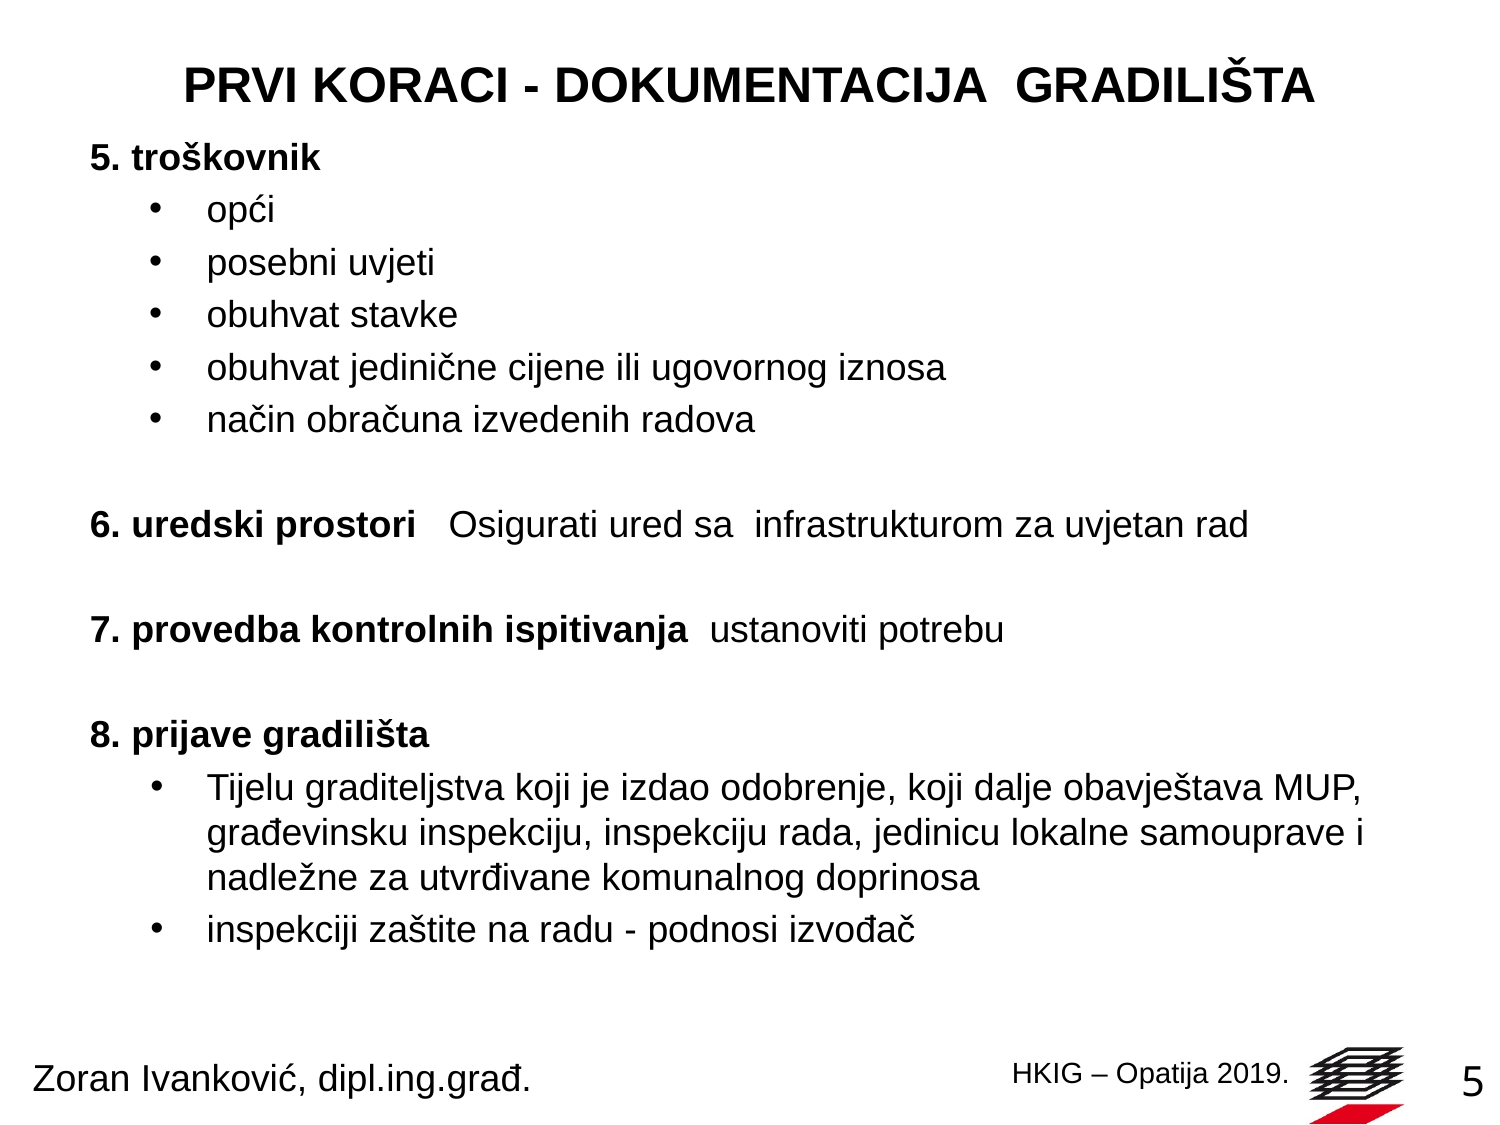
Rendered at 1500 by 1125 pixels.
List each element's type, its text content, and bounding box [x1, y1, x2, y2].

picture [1305, 1039, 1406, 1125]
title PRVI KORACI - DOKUMENTACIJA GRADILIŠTA [75, 45, 1425, 125]
list 5. troškovnik opći posebni uvjeti obuhvat stavke obuhvat jedinične cijene ili ugovornog iznosa način obračuna izvedenih radova 6. uredski prostori Osigurati ured sa infrastrukturom za uvjetan rad 7. provedba kontrolnih ispitivanja ustanoviti potrebu 8. prijave gradilišta Tijelu graditeljstva koji je izdao odobrenje, koji dalje obavještava MUP, građevinsku inspekciju, inspekciju rada, jedinicu lokalne samouprave i nadležne za utvrđivane komunalnog doprinosa inspekciji zaštite na radu - podnosi izvođač [75, 125, 1425, 1035]
slide_number Zoran Ivanković, dipl.ing.građ. [17, 1046, 999, 1125]
slide_number 5 [1316, 1046, 1500, 1125]
